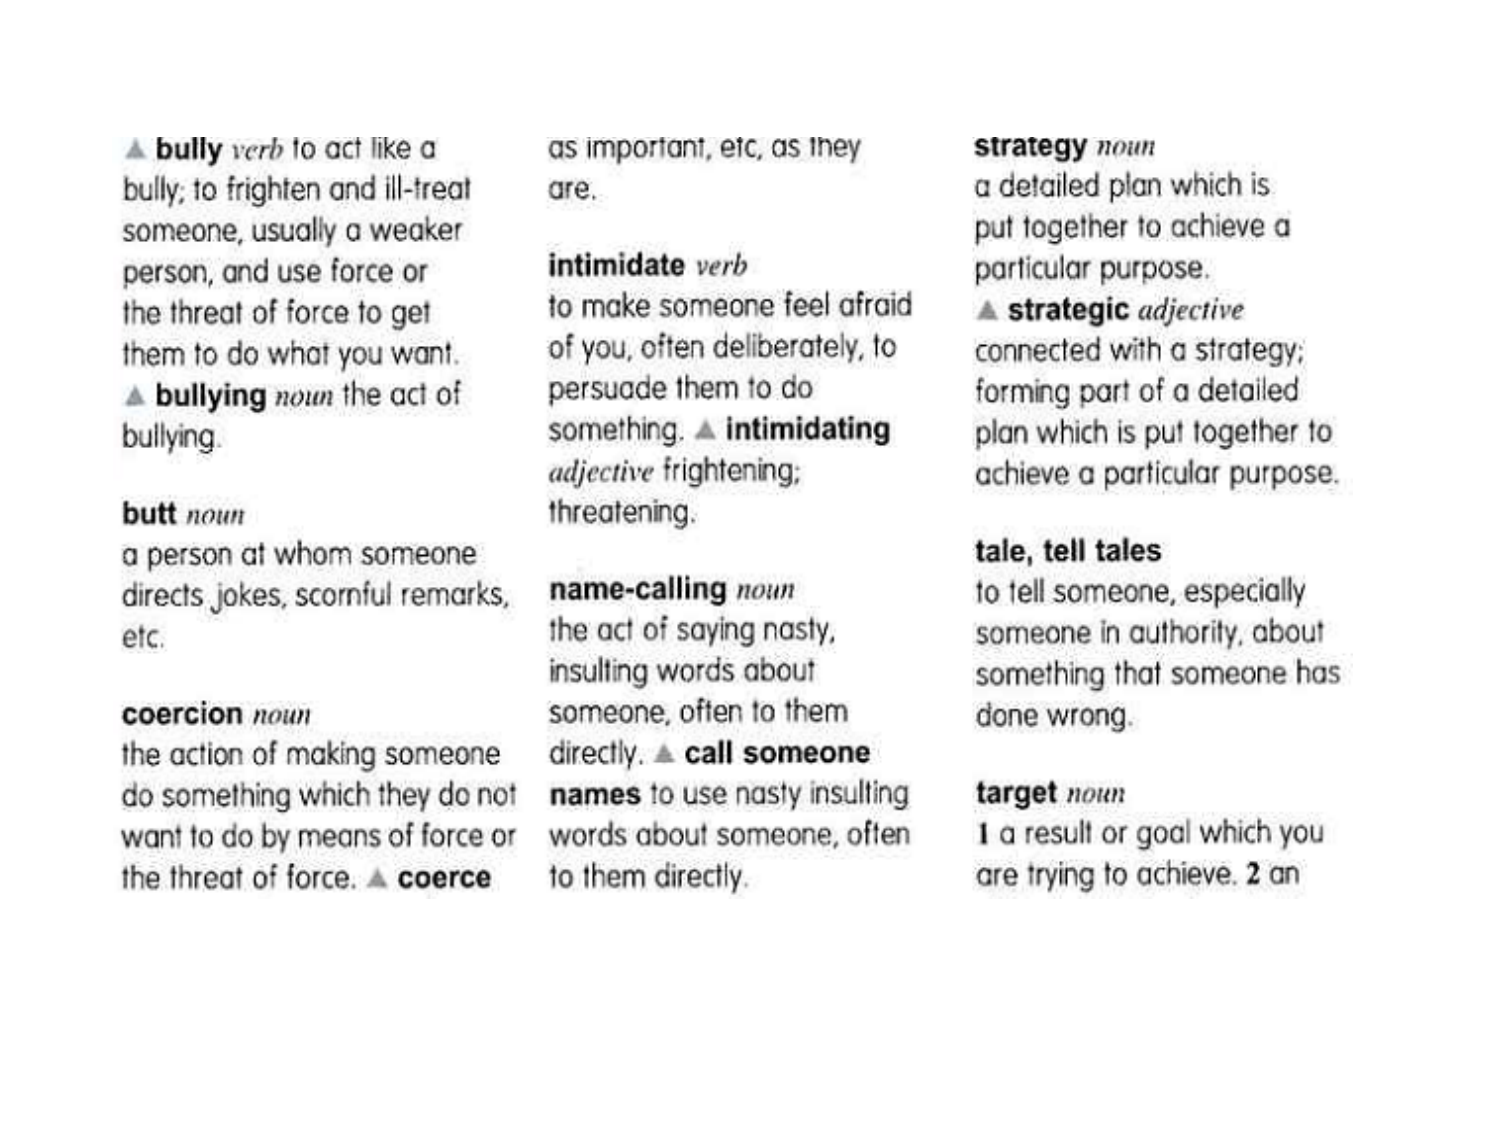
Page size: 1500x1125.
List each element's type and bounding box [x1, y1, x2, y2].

picture [111, 136, 1353, 899]
